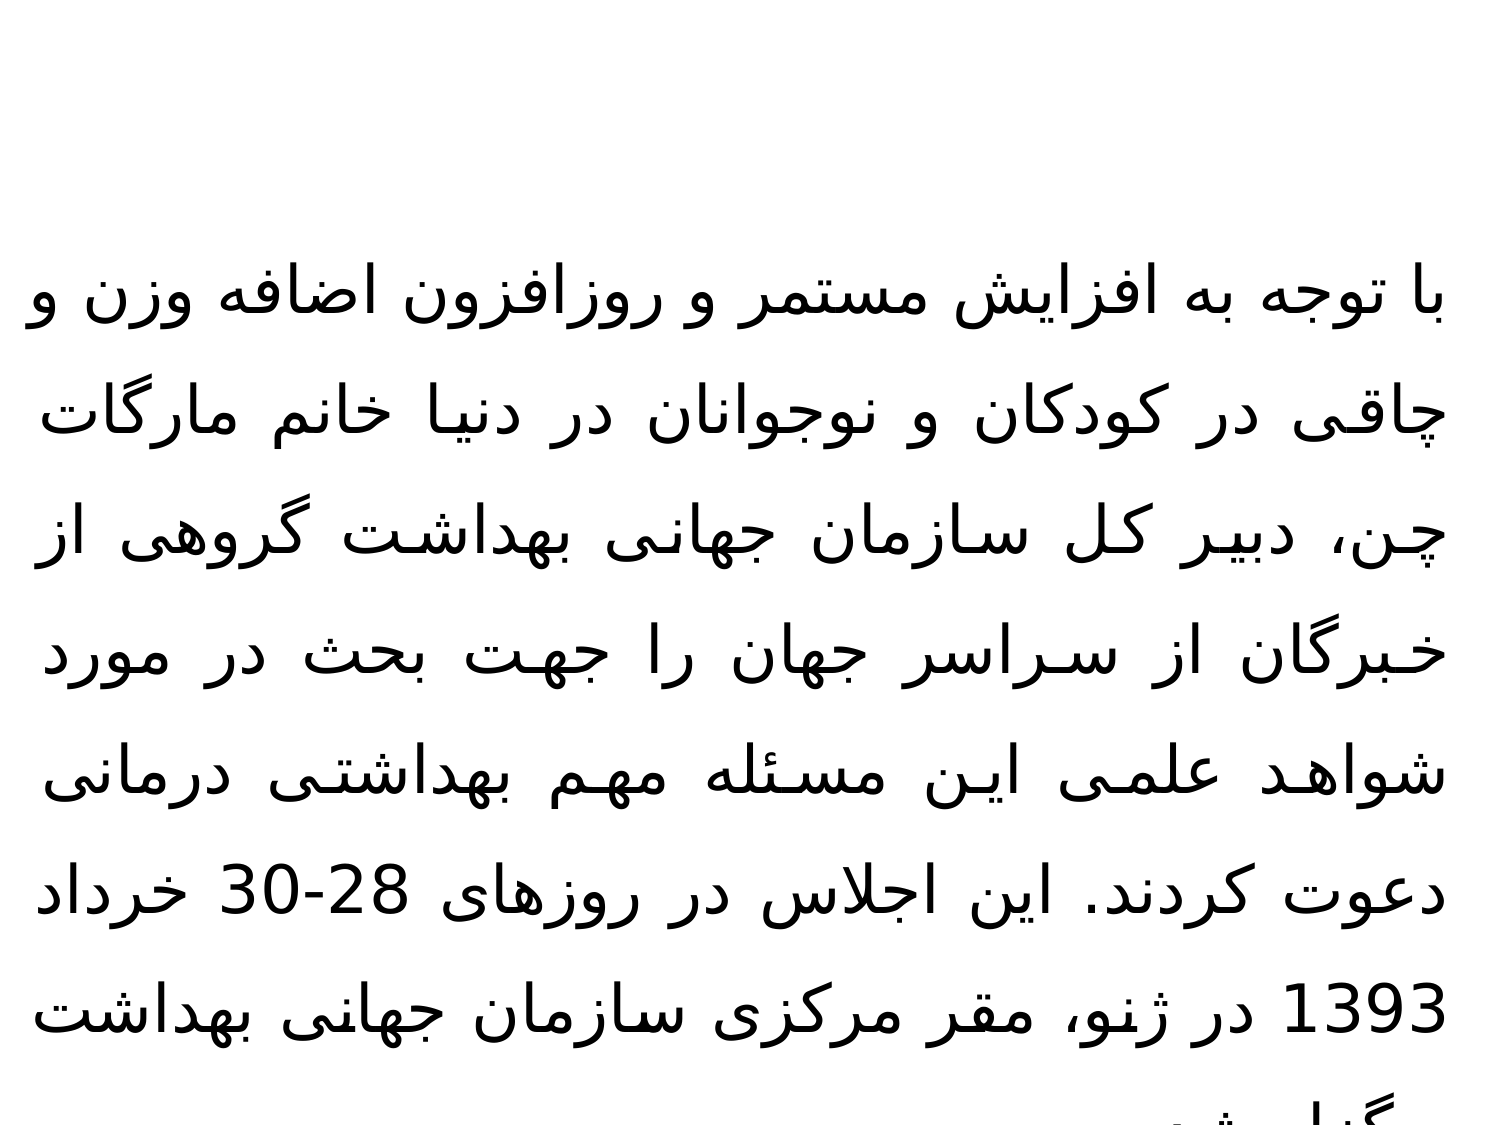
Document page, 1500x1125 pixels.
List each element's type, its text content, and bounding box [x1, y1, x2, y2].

subtitle با توجه به افزایش مستمر و روزافزون اضافه وزن و چاقی در کودکان و نوجوانان در دنیا خانم مارگات چن، دبیر کل سازمان جهانی بهداشت گروهی از خبرگان از سراسر جهان را جهت بحث در مورد شواهد علمی این مسئله مهم بهداشتی درمانی دعوت کردند. این اجلاس در روزهای 28-30 خرداد 1393 در ژنو، مقر مرکزی سازمان جهانی بهداشت برگزار شد. [14, 199, 1465, 1102]
